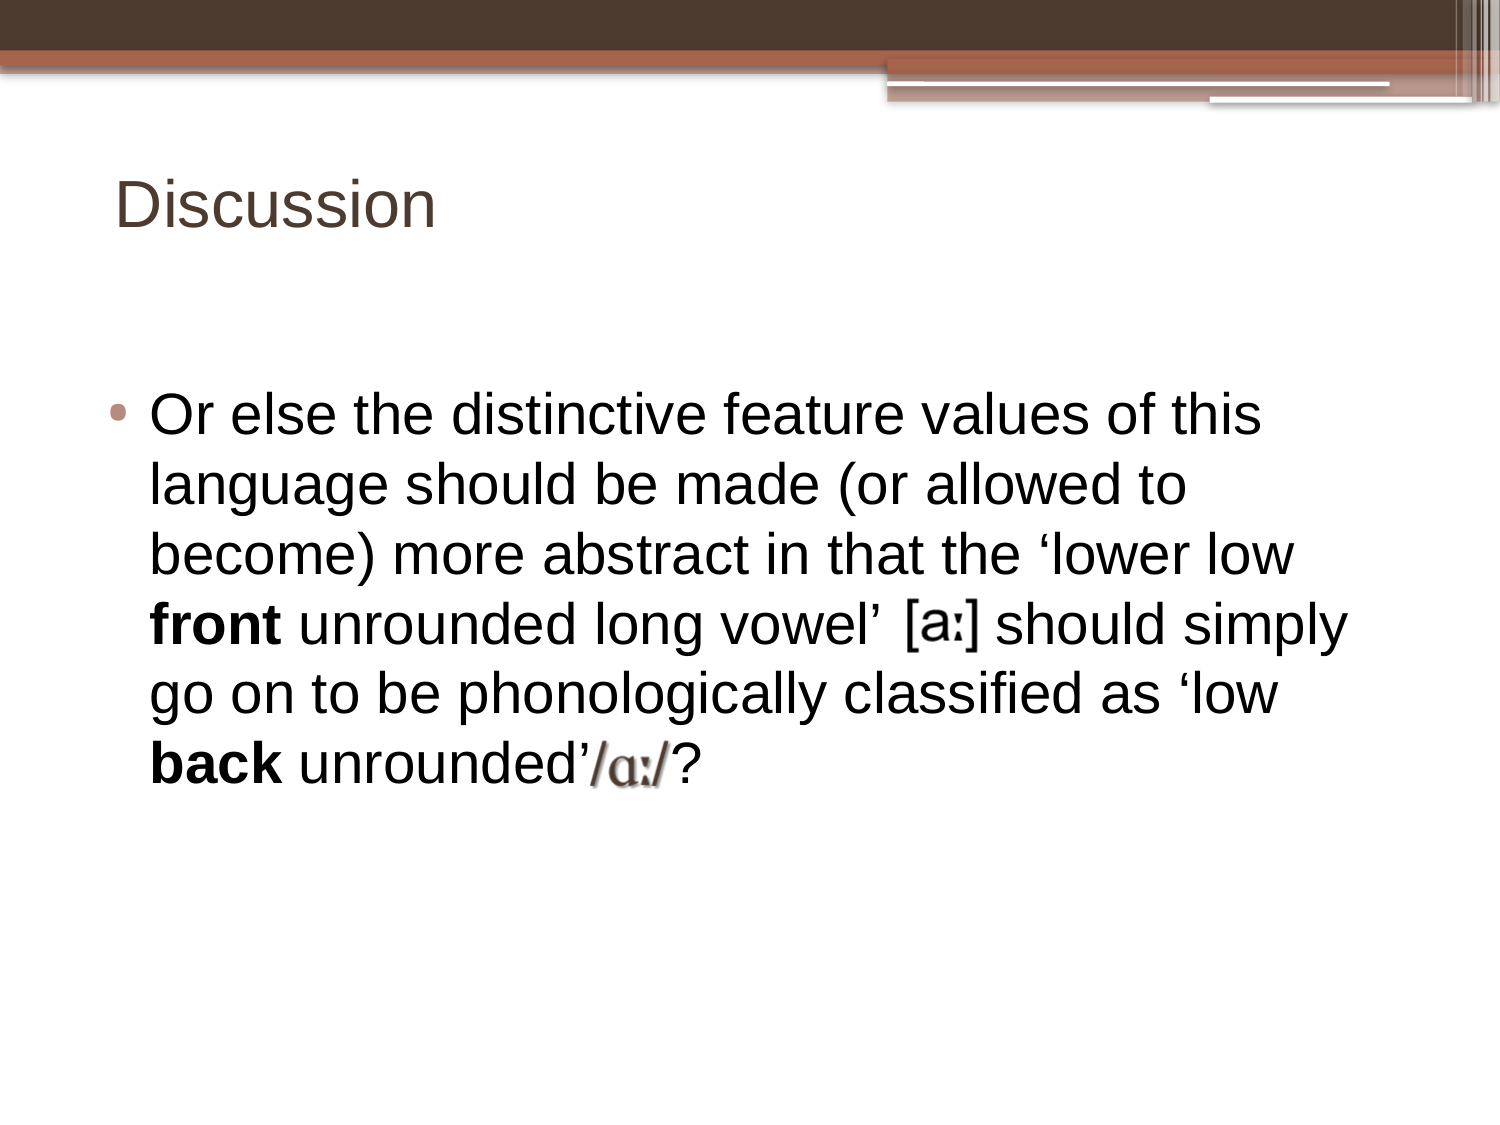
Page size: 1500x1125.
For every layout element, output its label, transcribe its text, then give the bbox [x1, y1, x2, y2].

list Or else the distinctive feature values of this language should be made (or allowed to become) more abstract in that the ‘lower low front unrounded long vowel’ should simply go on to be phonologically classified as ‘low back unrounded’ ? [75, 368, 1425, 1079]
picture [585, 726, 678, 794]
picture [906, 589, 985, 662]
title Discussion [100, 137, 632, 265]
